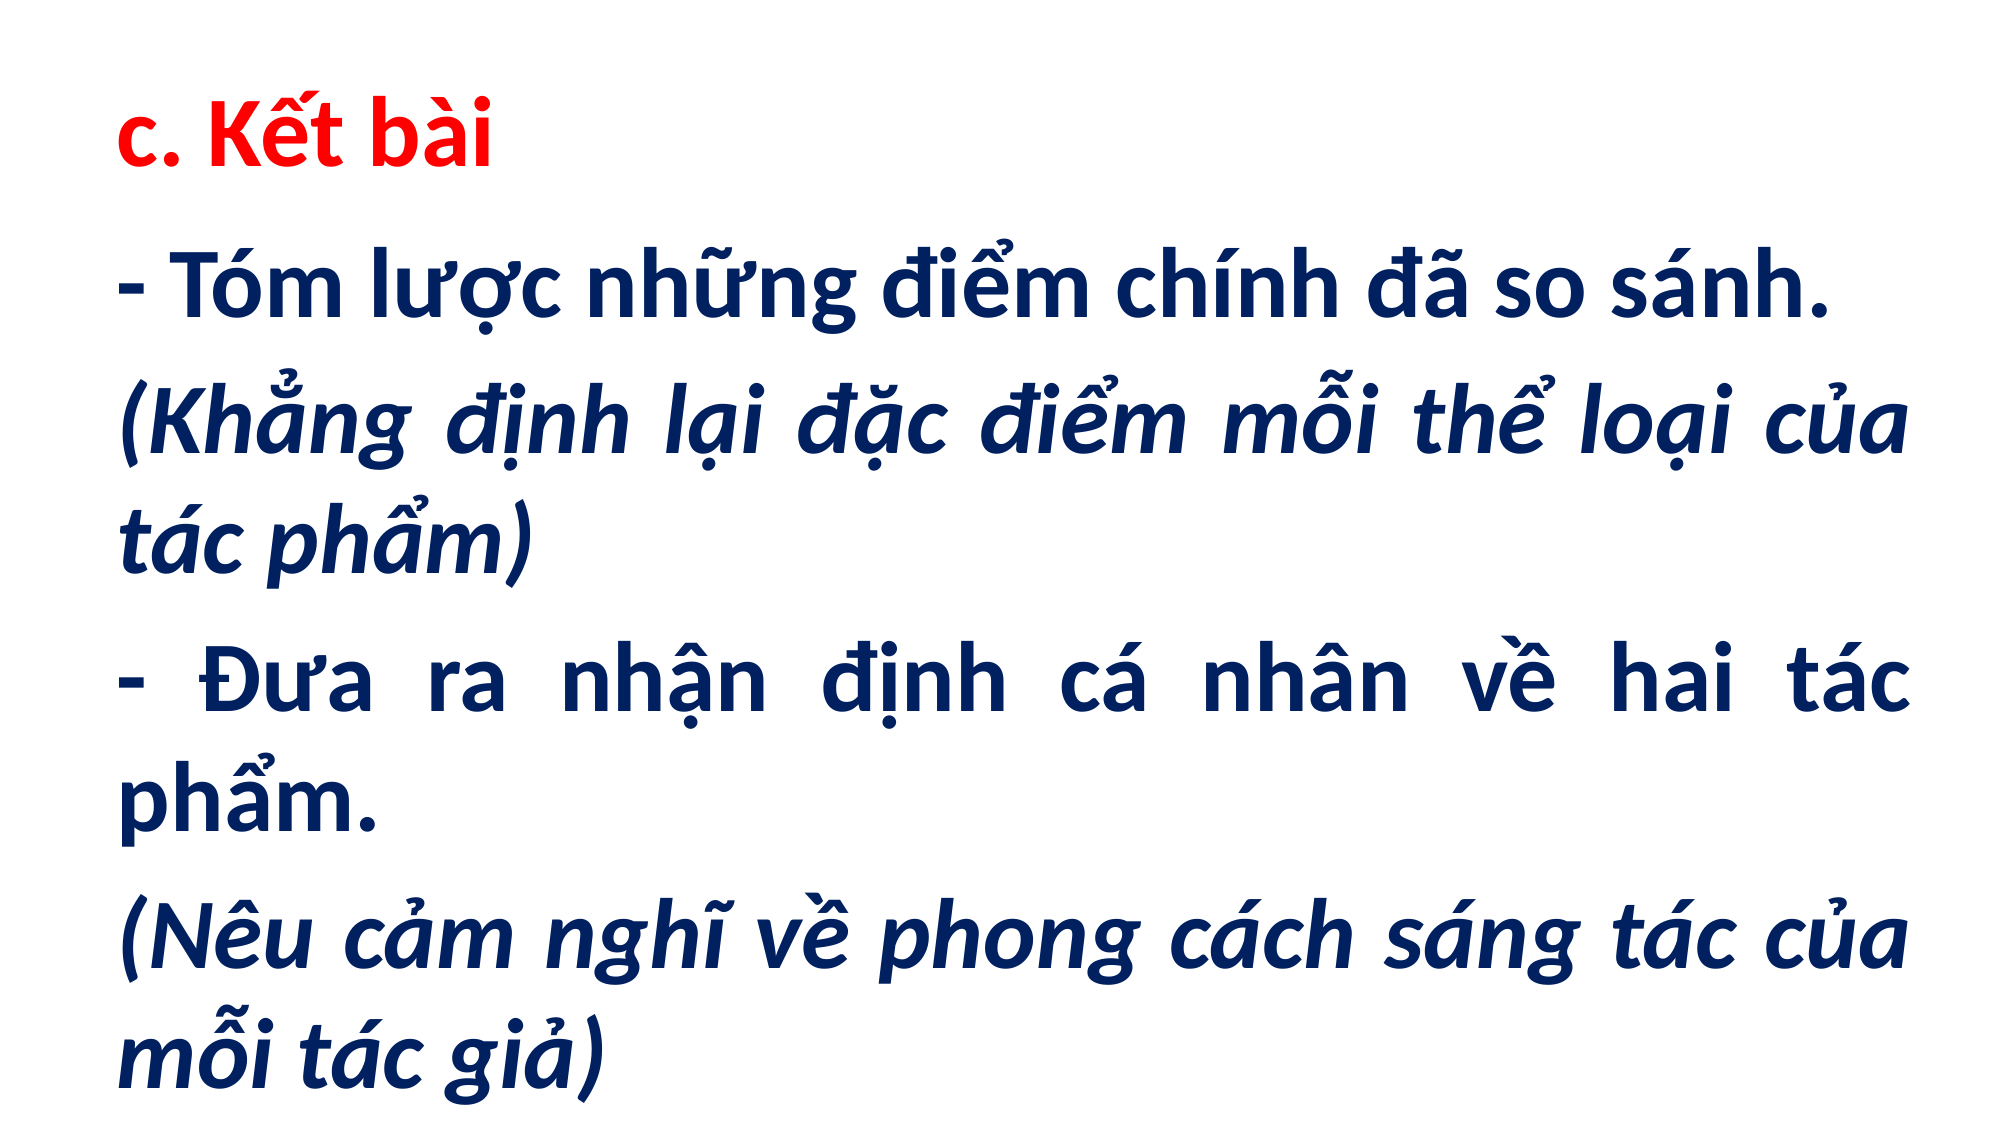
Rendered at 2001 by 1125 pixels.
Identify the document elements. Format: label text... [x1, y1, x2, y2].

text_box - Đưa ra nhận định cá nhân về hai tác phẩm. [102, 604, 1929, 859]
text_box (Khẳng định lại đặc điểm mỗi thể loại của tác phẩm) [102, 346, 1929, 602]
text_box - Tóm lược những điểm chính đã so sánh. [102, 210, 1929, 345]
text_box (Nêu cảm nghĩ về phong cách sáng tác của mỗi tác giả) [102, 861, 1929, 1117]
text_box c. Kết bài [102, 58, 1929, 194]
